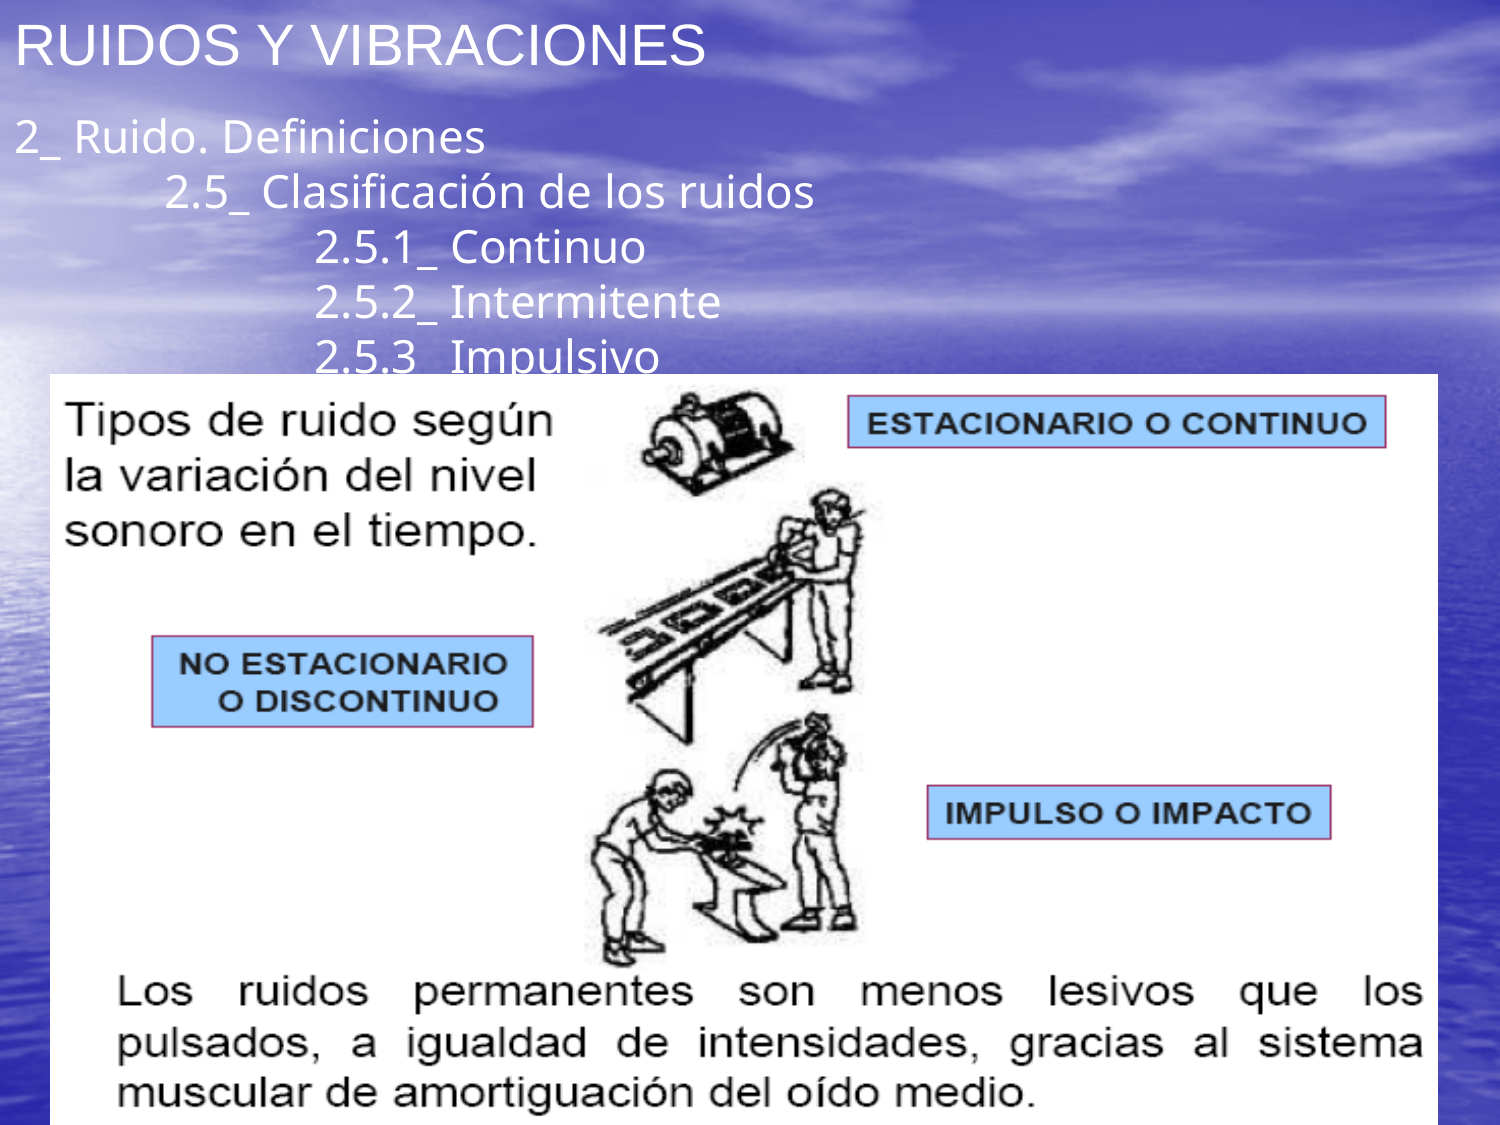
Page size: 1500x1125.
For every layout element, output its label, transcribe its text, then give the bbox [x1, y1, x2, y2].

picture [49, 374, 1438, 1125]
text_box 2_ Ruido. Definiciones 2.5_ Clasificación de los ruidos 2.5.1_ Continuo 2.5.2_ Intermitente 2.5.3_ Impulsivo [0, 0, 1500, 500]
